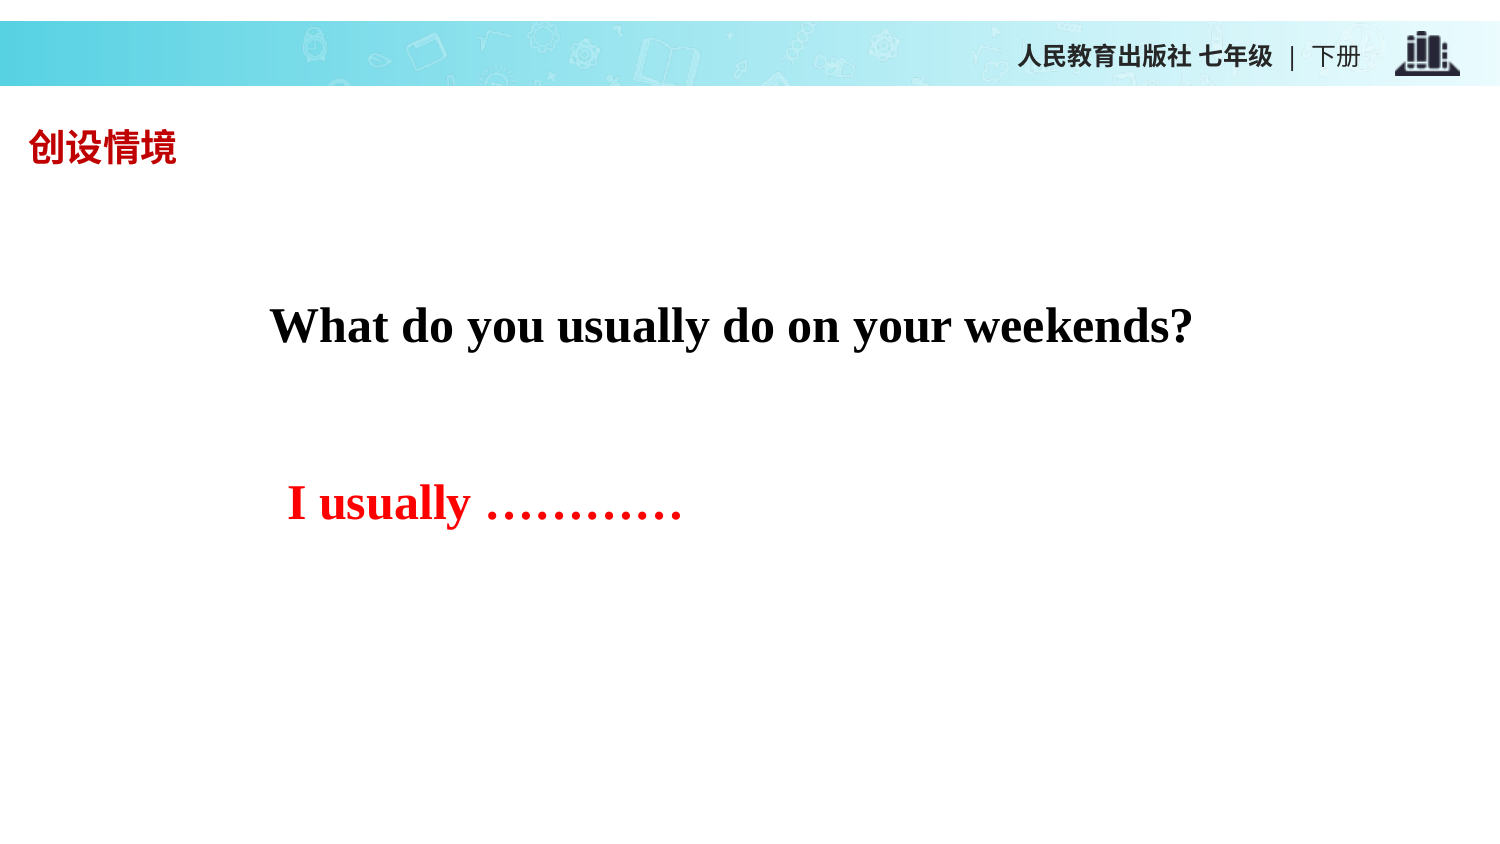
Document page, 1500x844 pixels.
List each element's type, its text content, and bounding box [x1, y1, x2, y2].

picture [1395, 31, 1460, 76]
picture [303, 22, 1385, 86]
text_box I usually ………… [275, 452, 1118, 536]
text_box What do you usually do on your weekends? [258, 283, 1242, 359]
text_box 创设情境 [0, 112, 207, 181]
